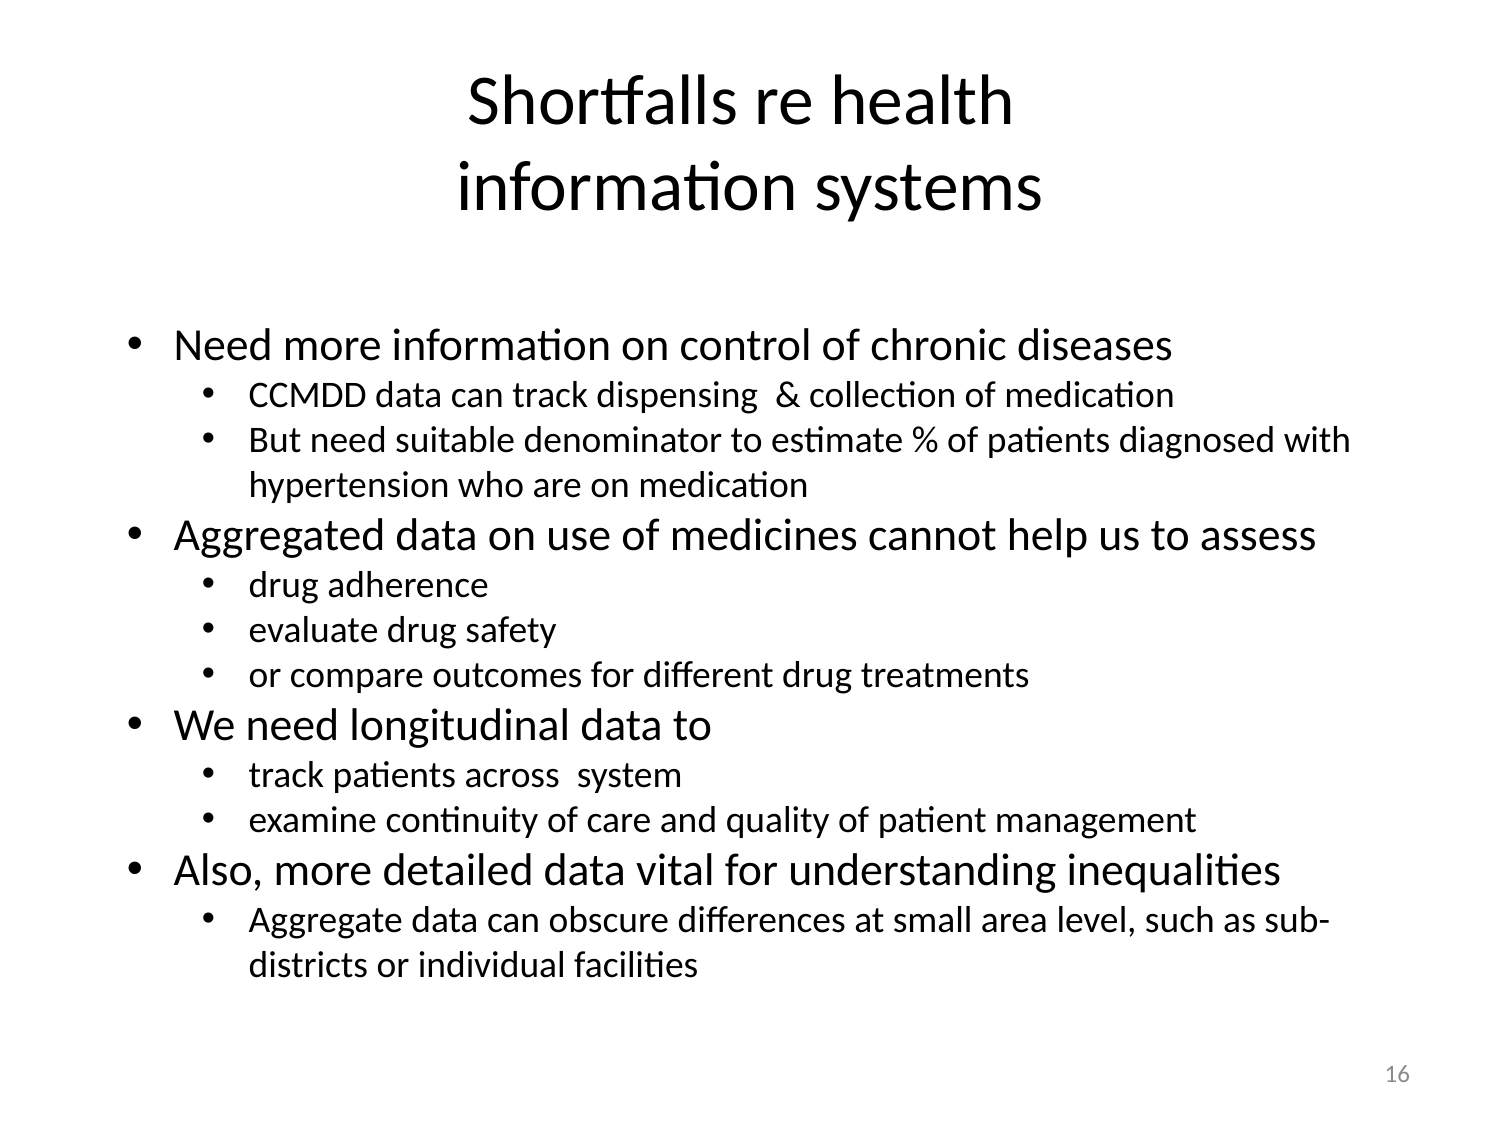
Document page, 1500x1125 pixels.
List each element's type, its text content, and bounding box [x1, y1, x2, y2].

slide_number 16 [1074, 1042, 1425, 1103]
title Shortfalls re health information systems [75, 45, 1425, 233]
text_box Need more information on control of chronic diseases CCMDD data can track dispensing & collection of medication But need suitable denominator to estimate % of patients diagnosed with hypertension who are on medication Aggregated data on use of medicines cannot help us to assess drug adherence evaluate drug safety or compare outcomes for different drug treatments We need longitudinal data to track patients across system examine continuity of care and quality of patient management Also, more detailed data vital for understanding inequalities Aggregate data can obscure differences at small area level, such as sub-districts or individual facilities [112, 307, 1388, 1038]
